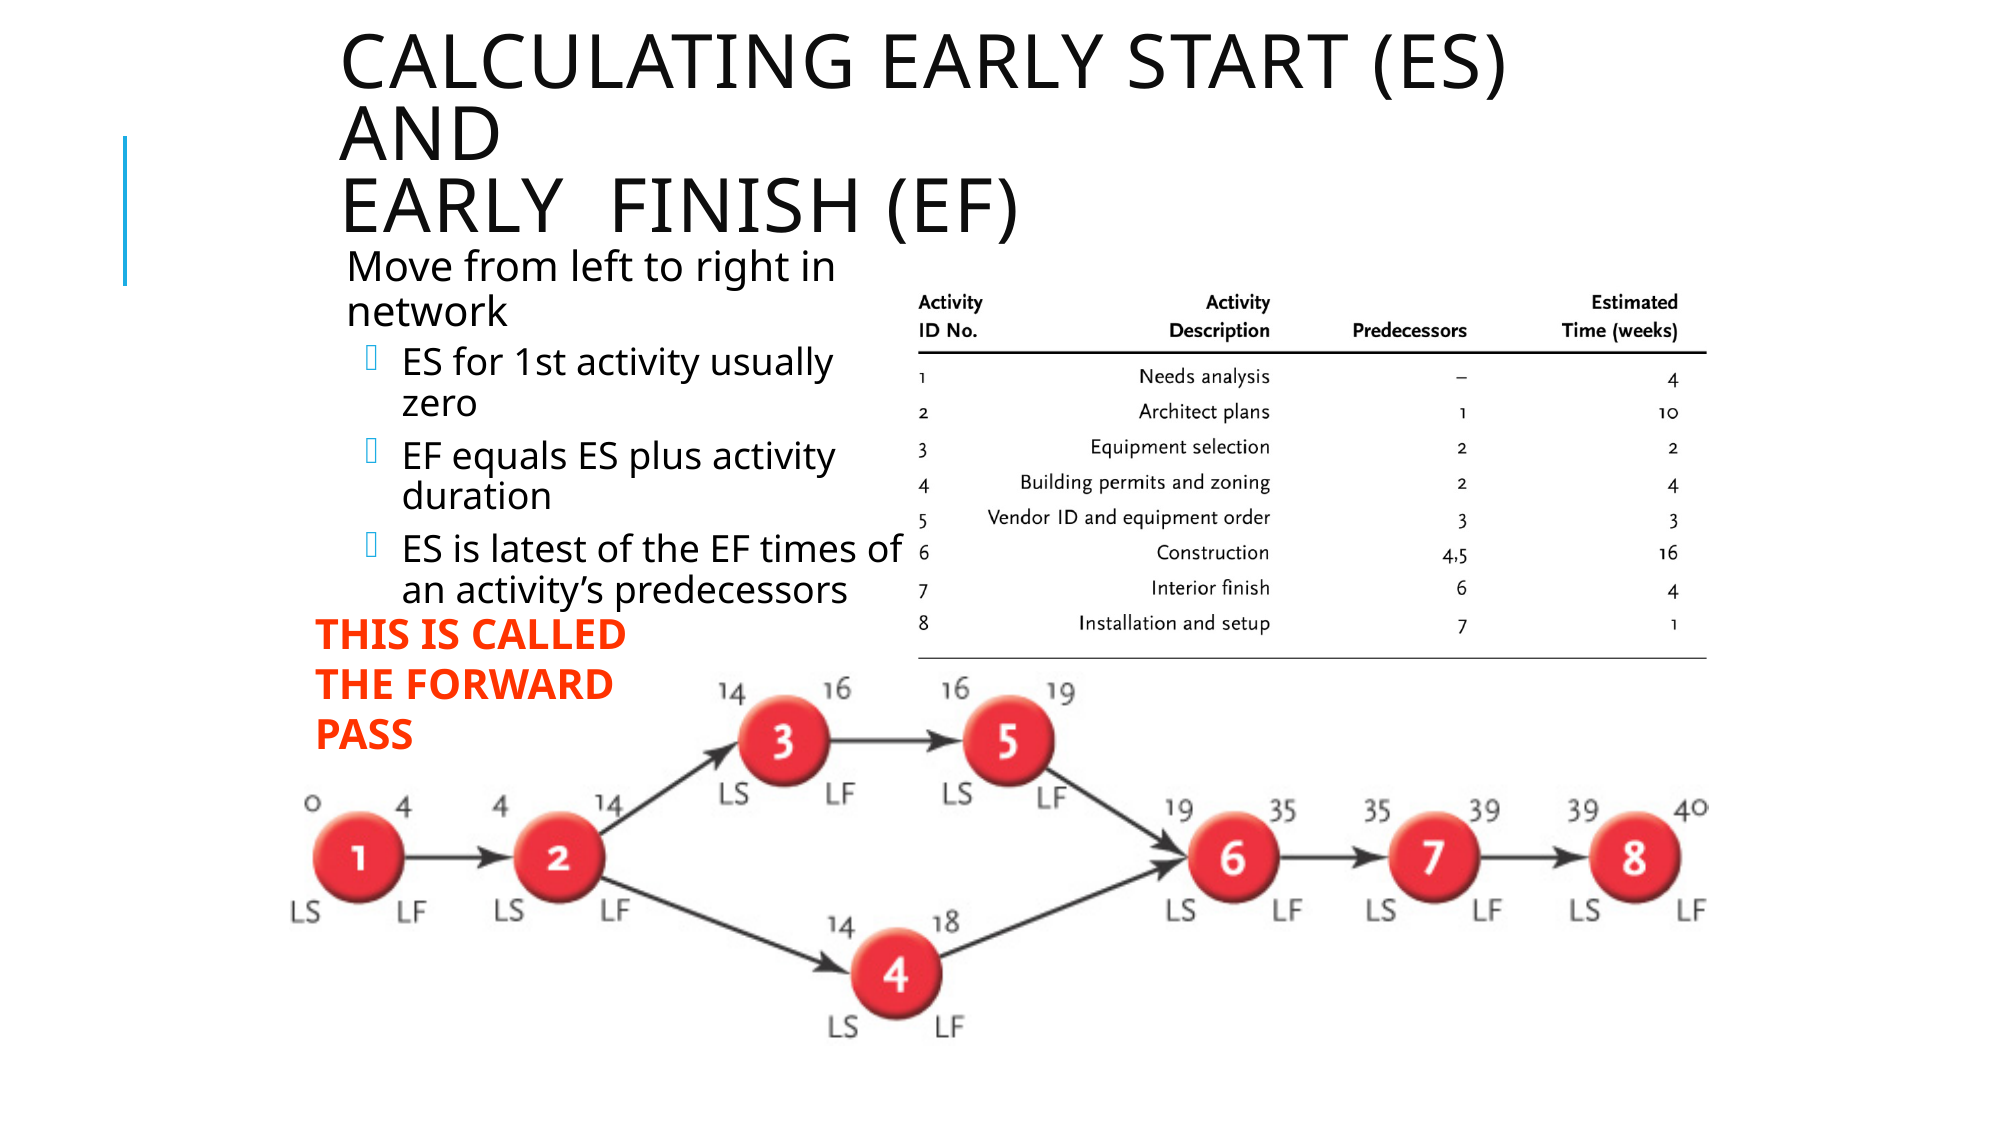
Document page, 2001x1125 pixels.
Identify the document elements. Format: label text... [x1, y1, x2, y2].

picture [918, 281, 1708, 659]
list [289, 671, 1709, 1046]
list Move from left to right in network ES for 1st activity usually zero EF equals ES plus activity duration ES is latest of the EF times of an activity’s predecessors [300, 237, 913, 666]
text_box THIS IS CALLED THE FORWARD PASS [300, 600, 713, 666]
title Calculating Early Start (ES) and Early Finish (EF) [324, 45, 1675, 233]
